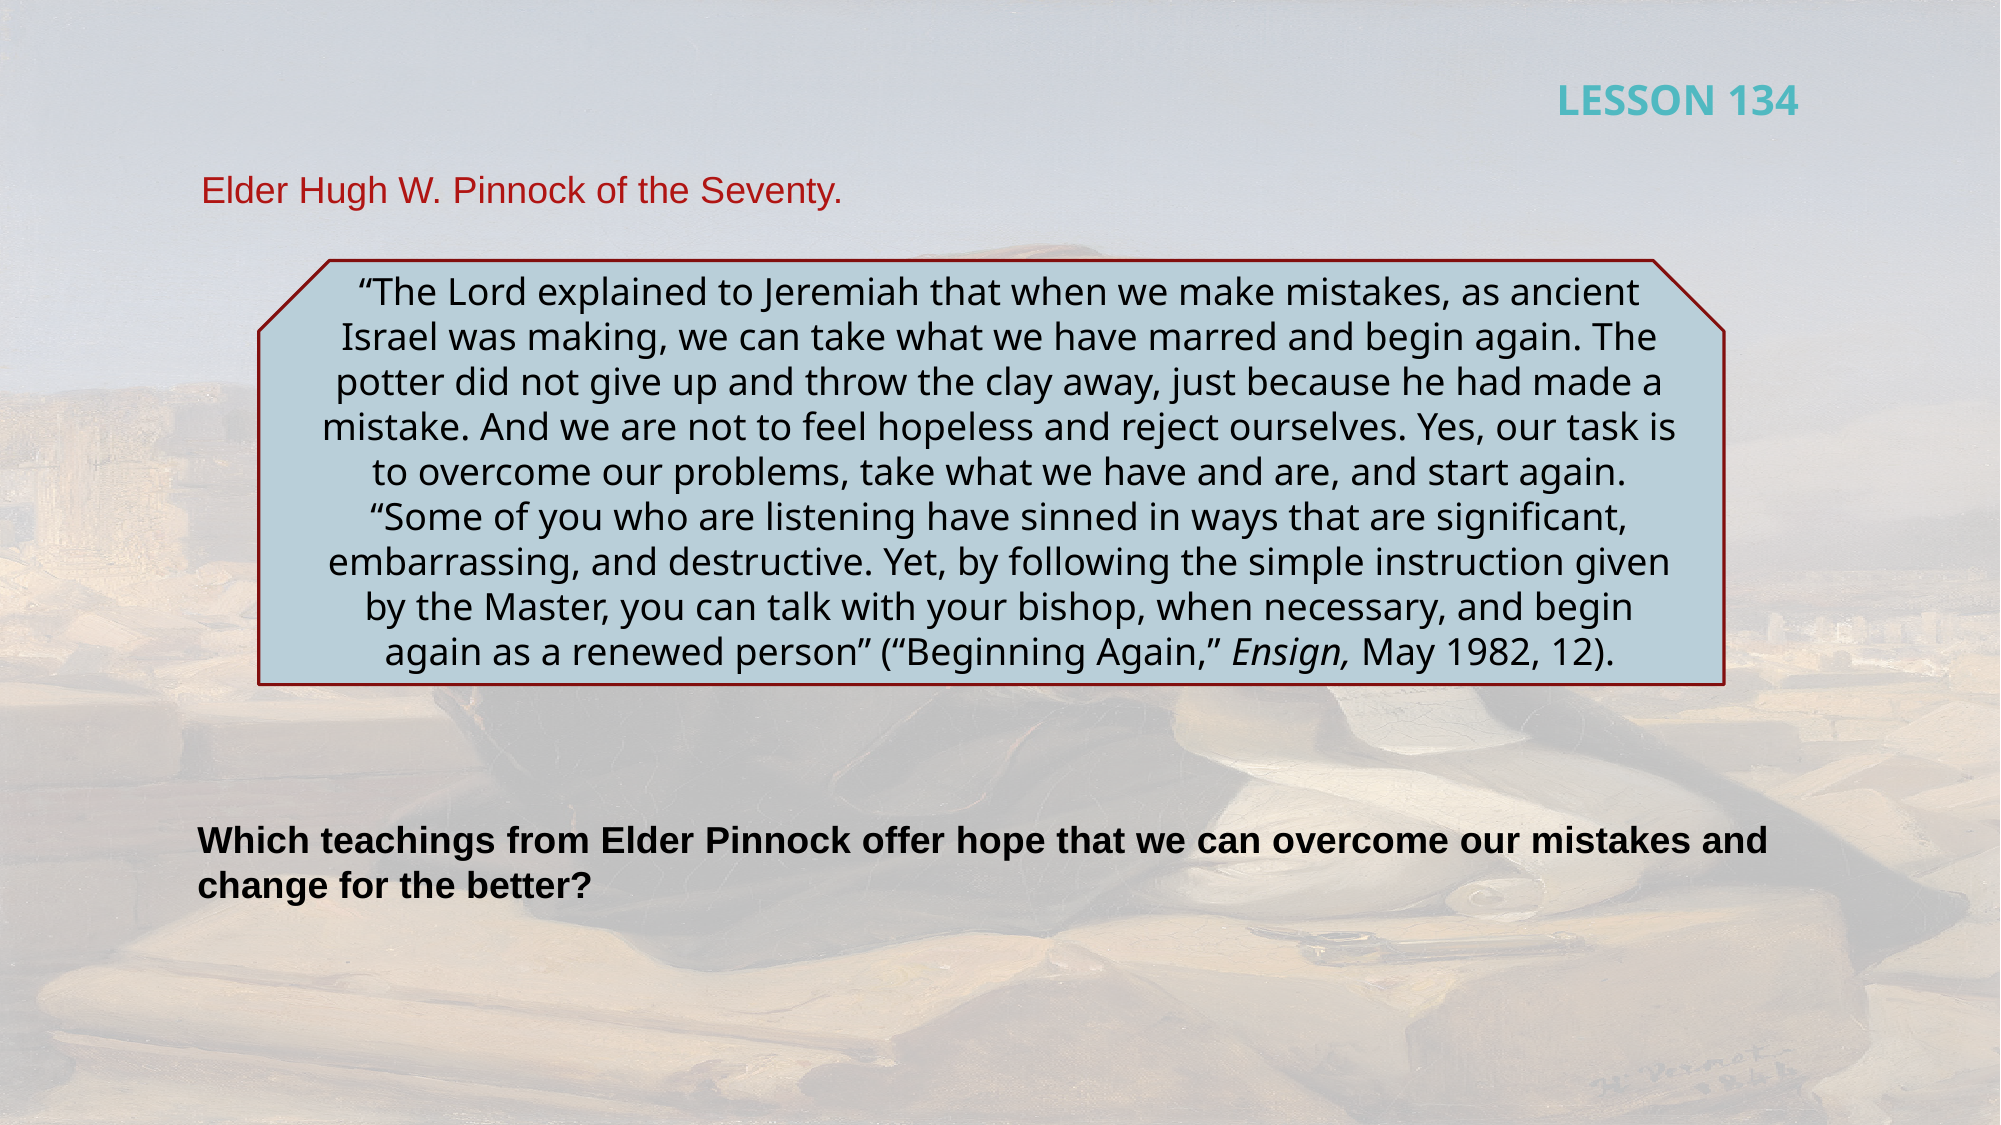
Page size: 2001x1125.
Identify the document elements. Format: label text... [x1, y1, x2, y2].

text_box LESSON 134 [1541, 66, 1818, 190]
text_box Elder Hugh W. Pinnock of the Seventy. [186, 158, 859, 219]
text_box Which teachings from Elder Pinnock offer hope that we can overcome our mistakes and change for the better? [182, 808, 1785, 913]
text_box [257, 290, 1726, 687]
text_box “The Lord explained to Jeremiah that when we make mistakes, as ancient Israel was making, we can take what we have marred and begin again. The potter did not give up and throw the clay away, just because he had made a mistake. And we are not to feel hopeless and reject ourselves. Yes, our task is to overcome our problems, take what we have and are, and start again. “Some of you who are listening have sinned in ways that are significant, embarrassing, and destructive. Yet, by following the simple instruction given by the Master, you can talk with your bishop, when necessary, and begin again as a renewed person” (“Beginning Again,” Ensign, May 1982, 12). [297, 260, 1703, 681]
